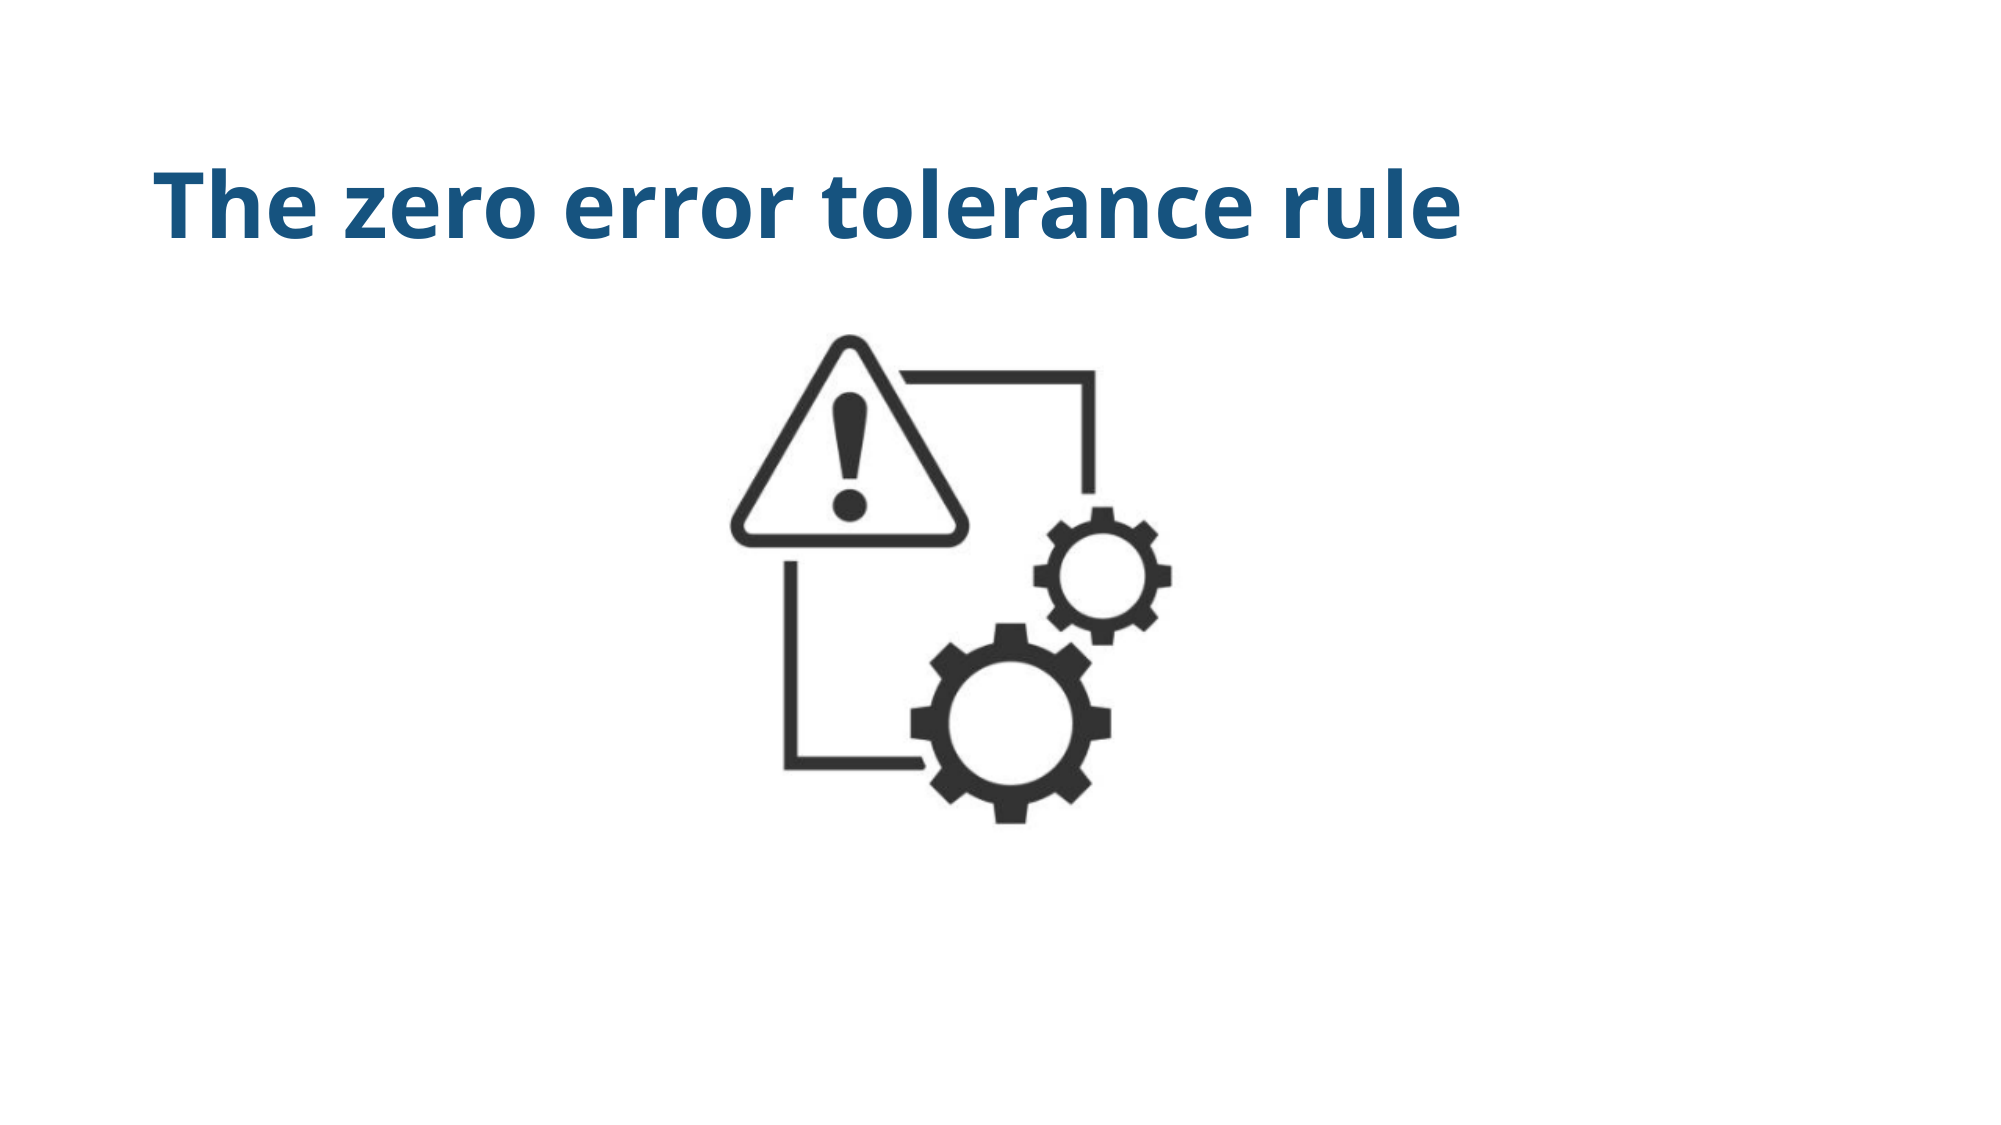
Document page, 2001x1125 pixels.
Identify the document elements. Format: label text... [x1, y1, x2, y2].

picture [711, 297, 1193, 862]
title The zero error tolerance rule [137, 100, 1863, 318]
